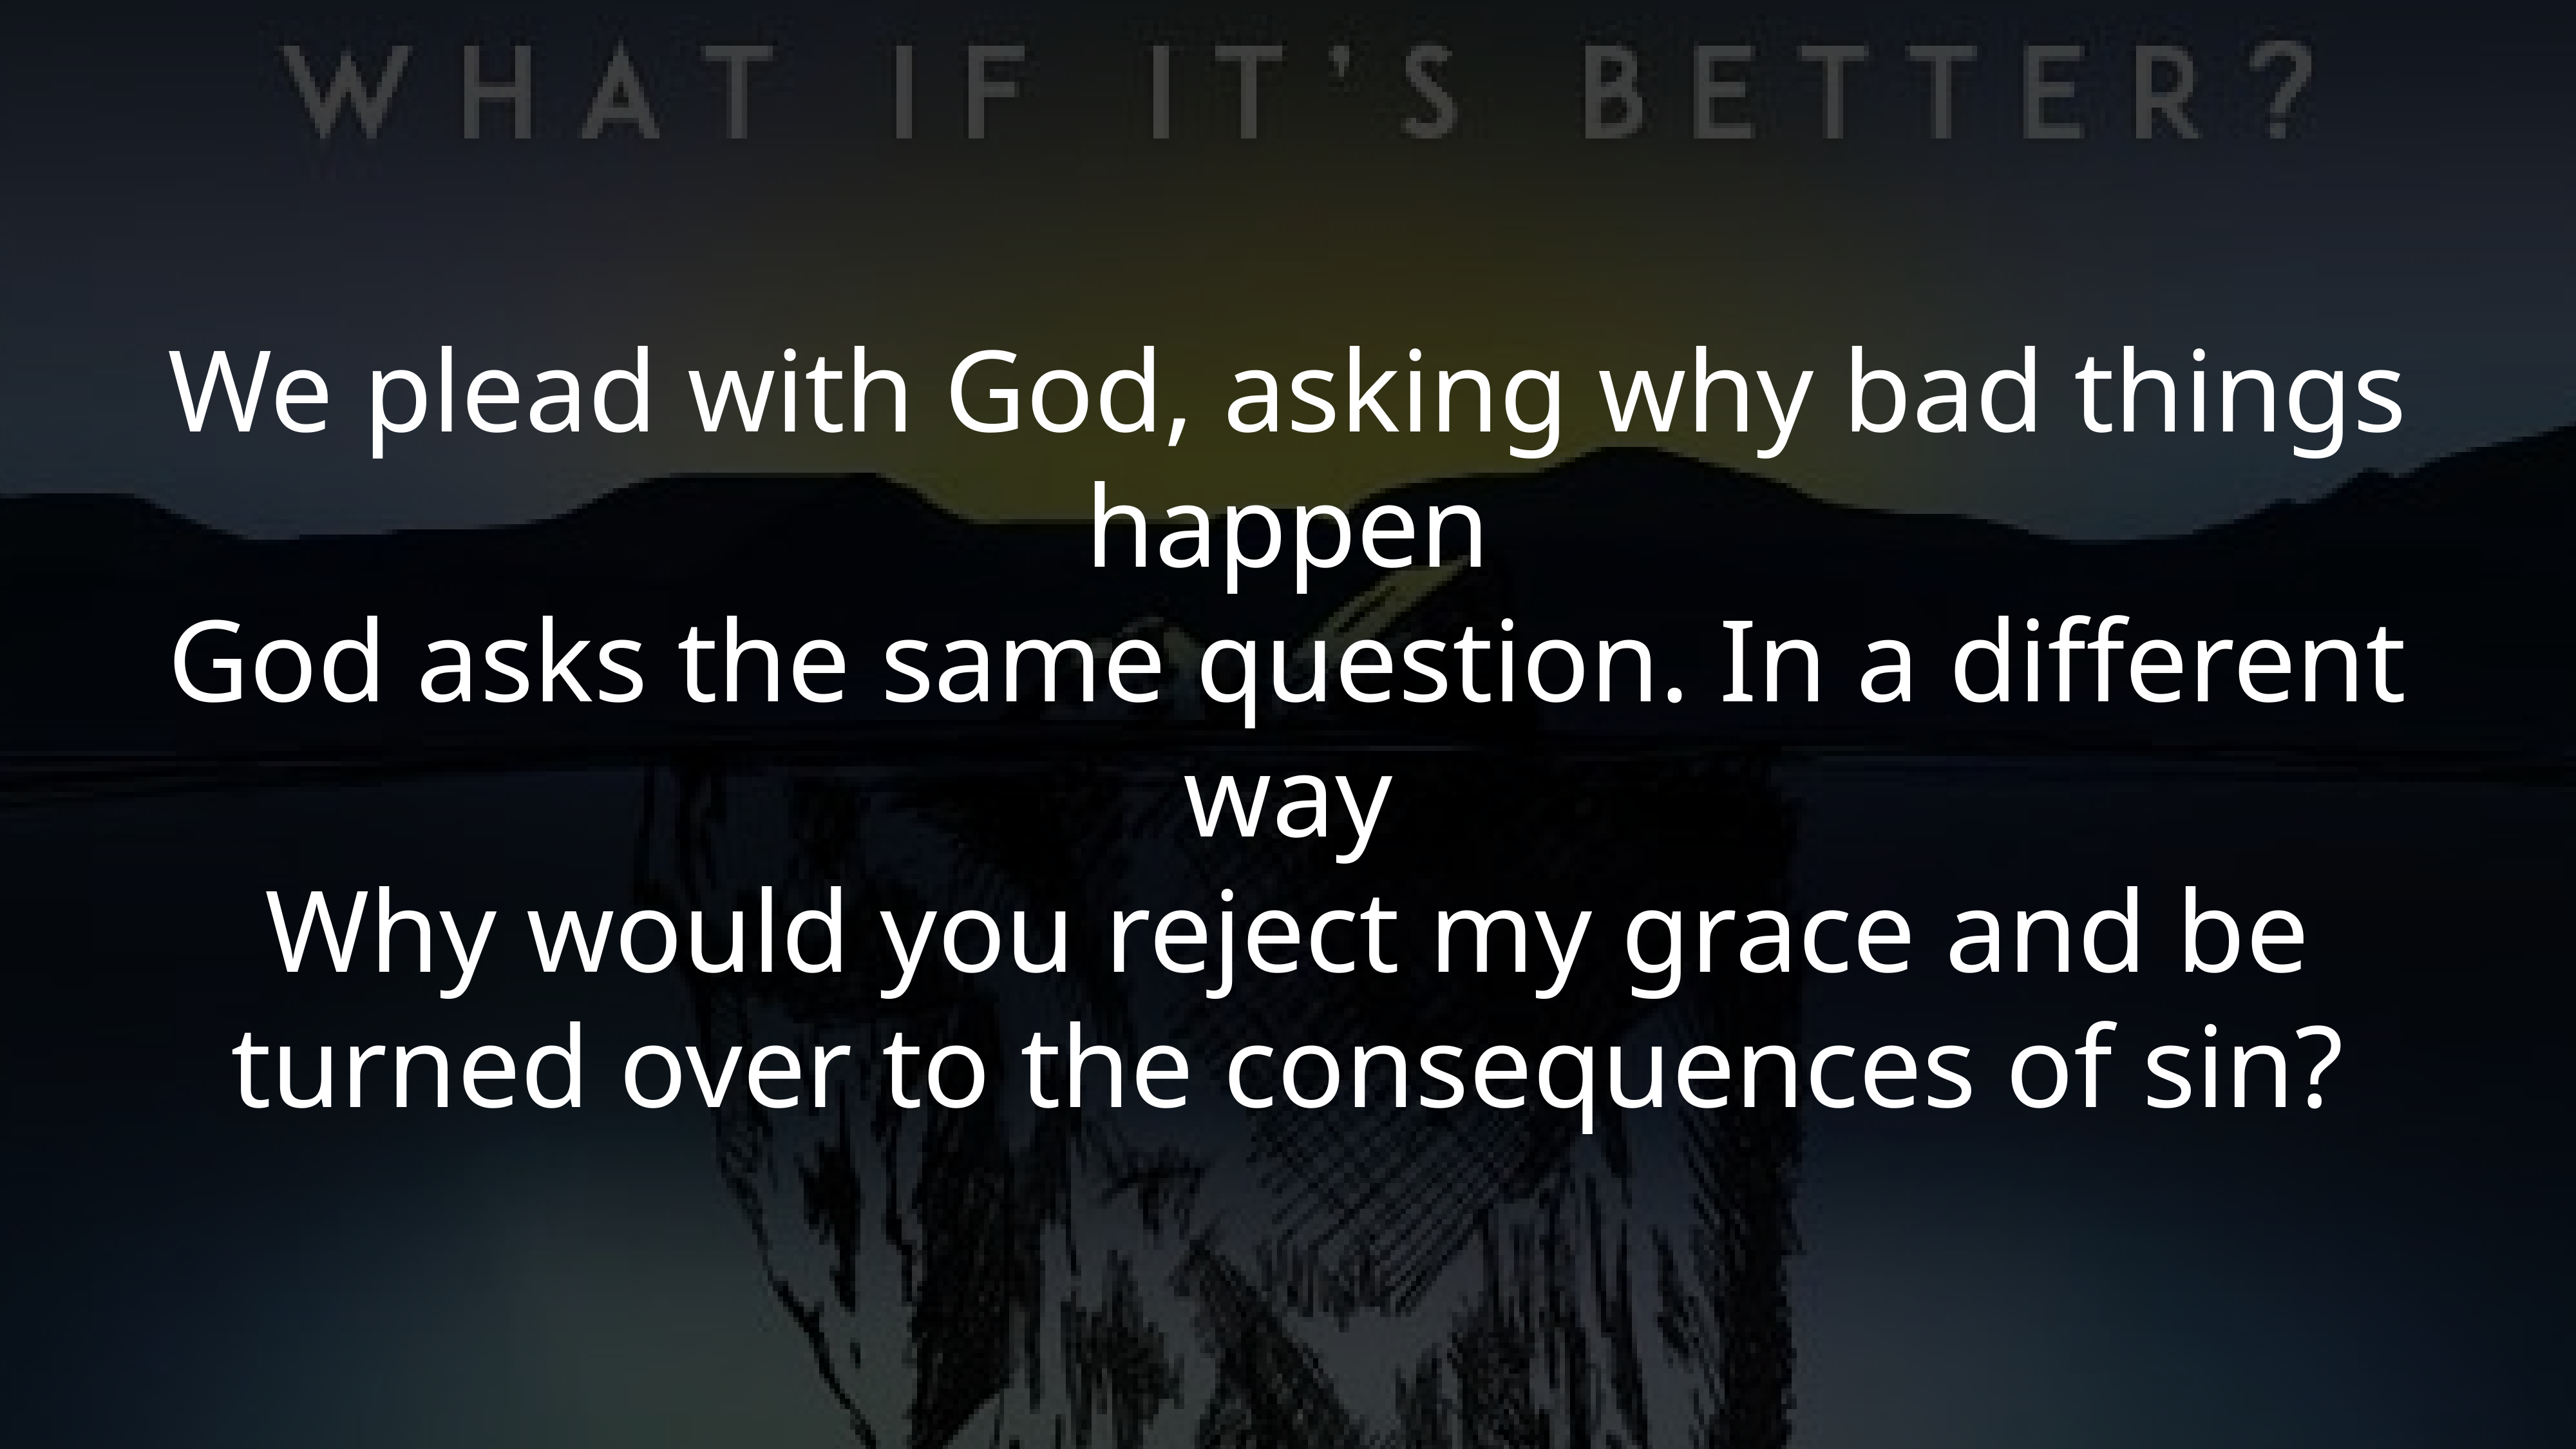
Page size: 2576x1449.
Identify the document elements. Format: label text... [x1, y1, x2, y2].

text_box We plead with God, asking why bad things happen God asks the same question. In a different way Why would you reject my grace and be turned over to the consequences of sin? [68, 311, 2508, 1138]
picture [0, 0, 2576, 1449]
